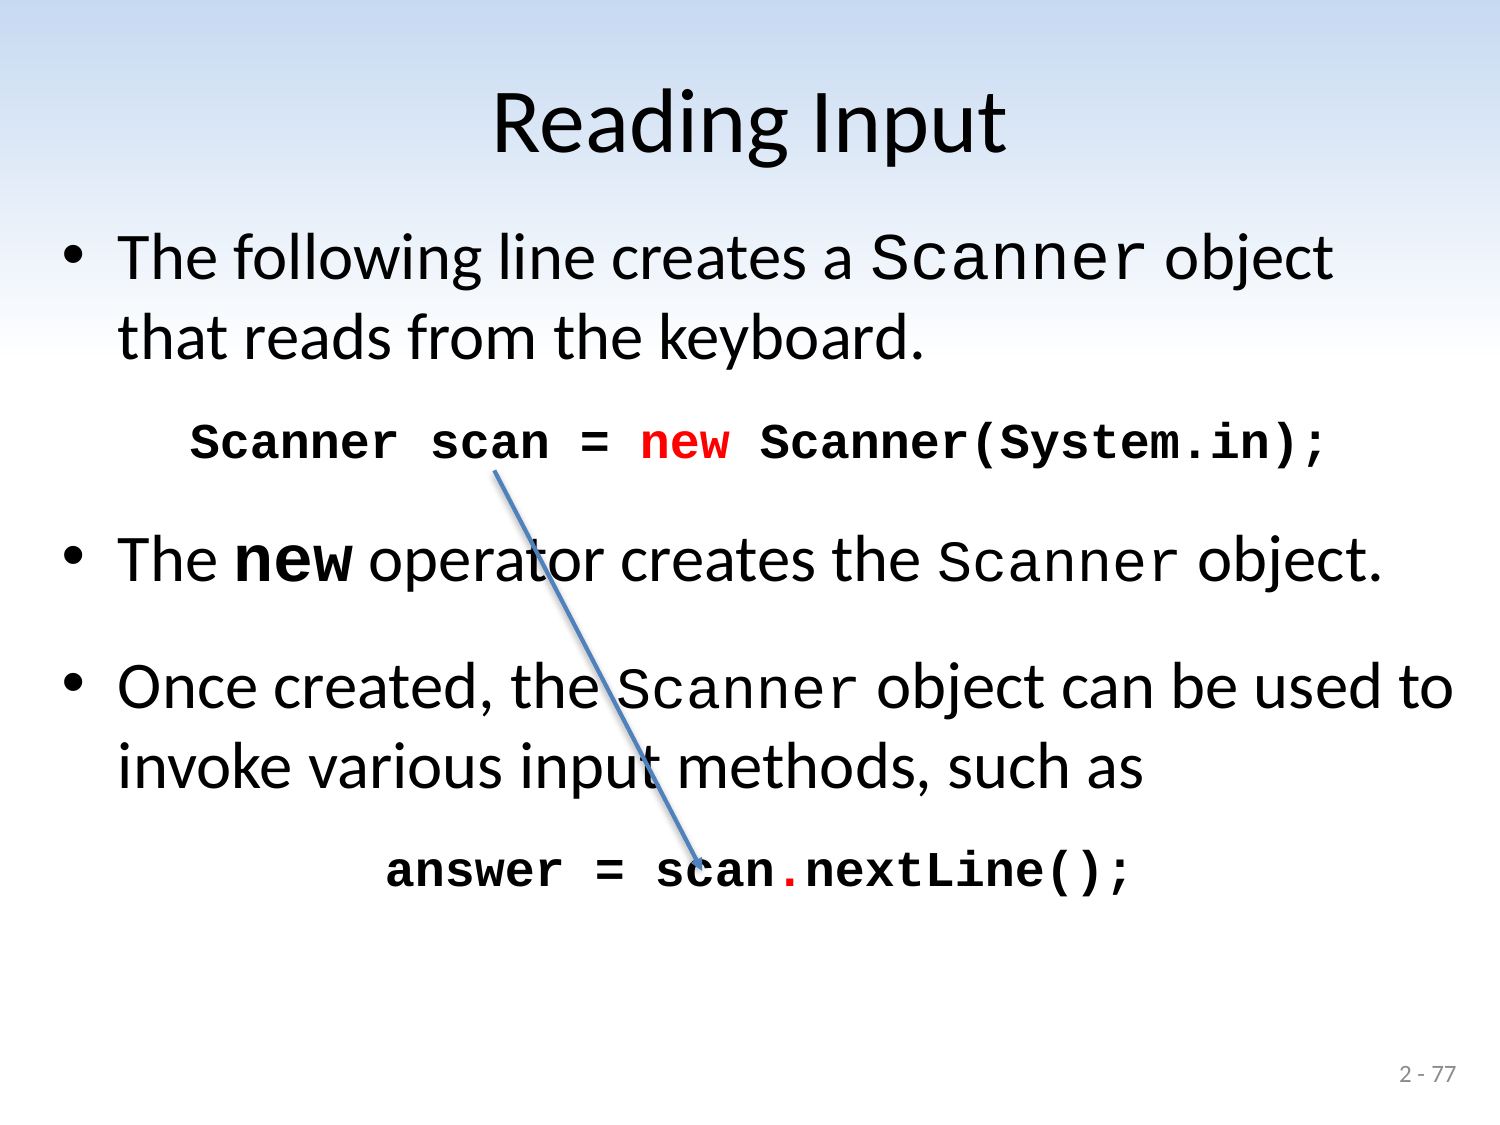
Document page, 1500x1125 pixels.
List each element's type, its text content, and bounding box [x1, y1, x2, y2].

slide_number 2 - 77 [1121, 1042, 1472, 1103]
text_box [494, 470, 703, 872]
list The following line creates a Scanner object that reads from the keyboard. Scanner scan = new Scanner(System.in); The new operator creates the Scanner object. Once created, the Scanner object can be used to invoke various input methods, such as answer = scan.nextLine(); [46, 205, 1473, 1043]
title Reading Input [28, 45, 1473, 186]
